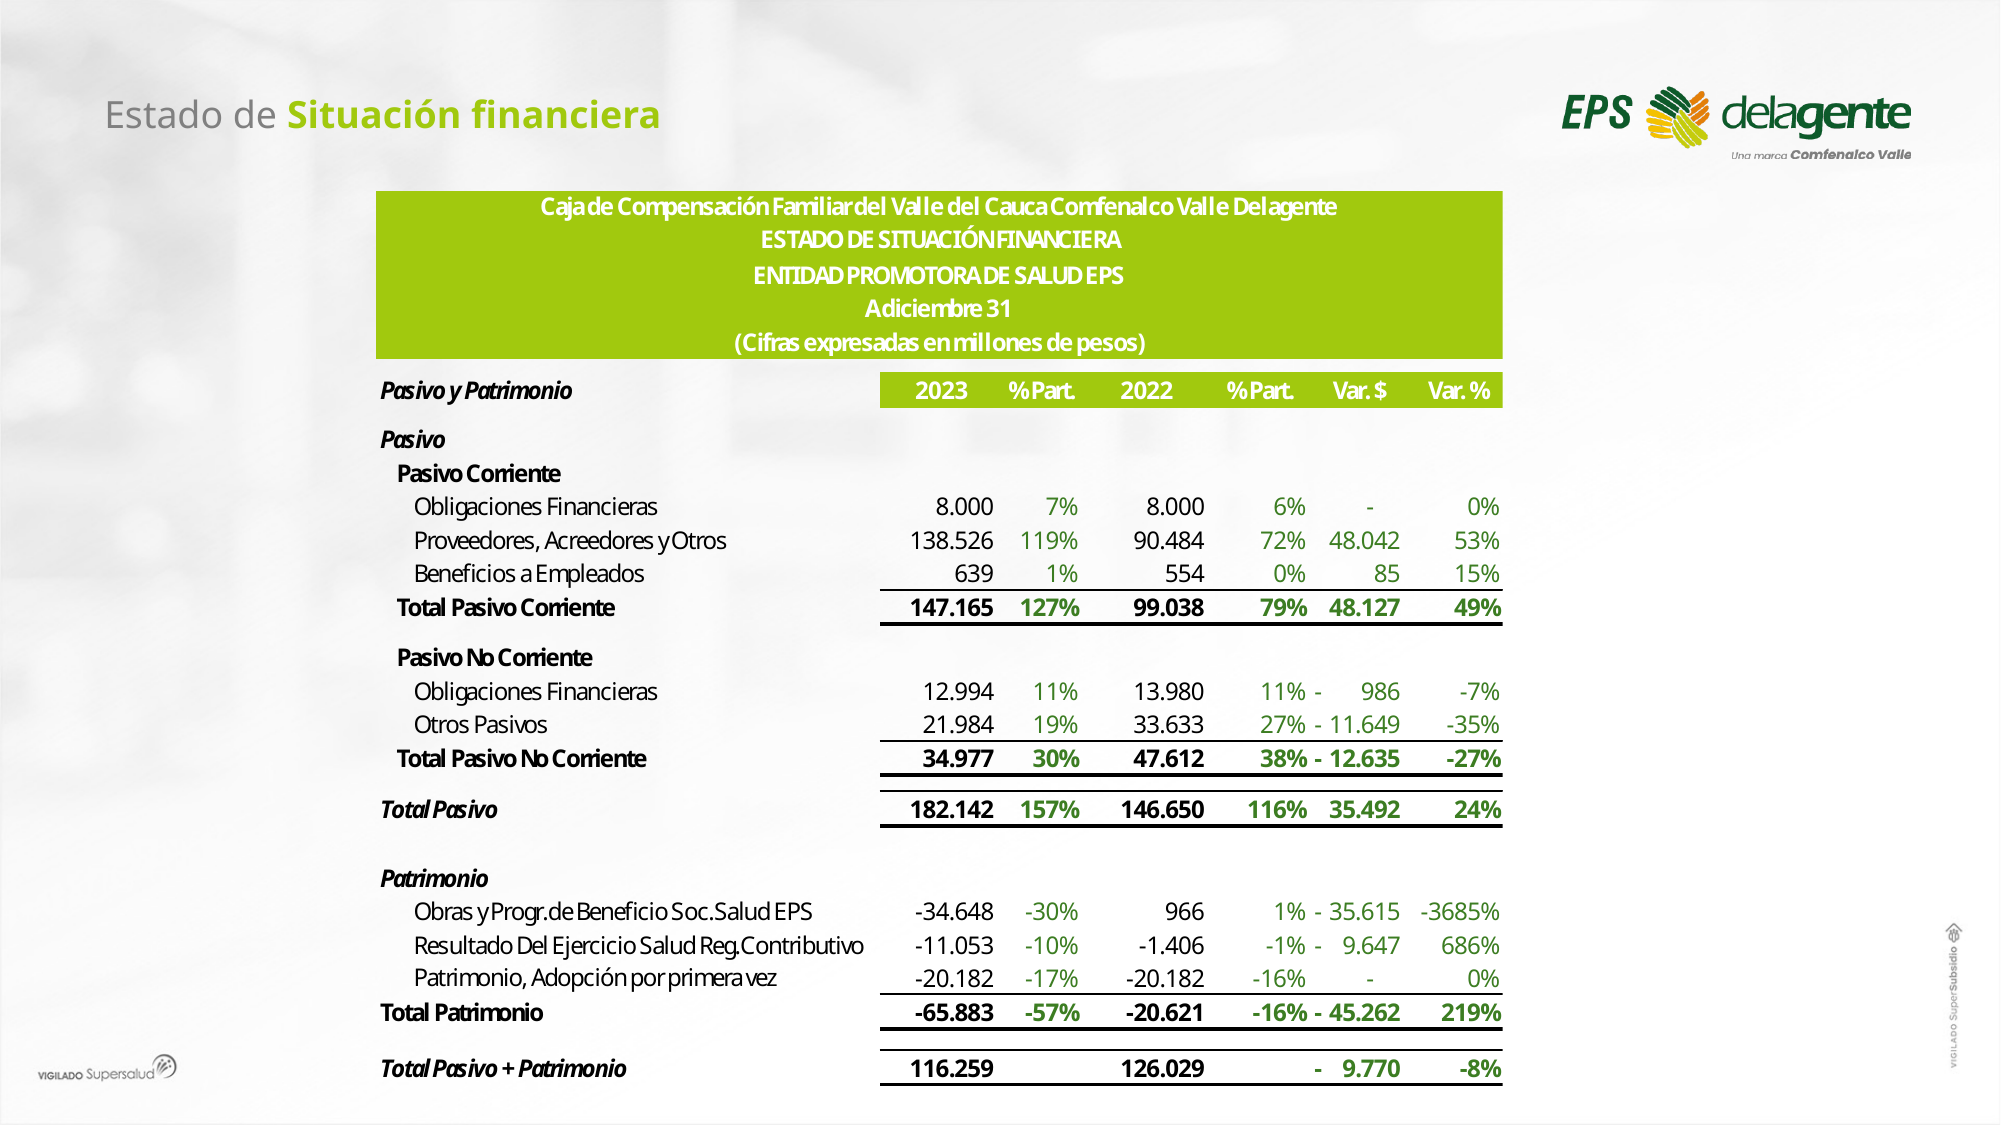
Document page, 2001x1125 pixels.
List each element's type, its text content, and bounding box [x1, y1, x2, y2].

picture [0, 0, 2001, 1125]
text_box Estado de Situación financiera [89, 83, 739, 144]
